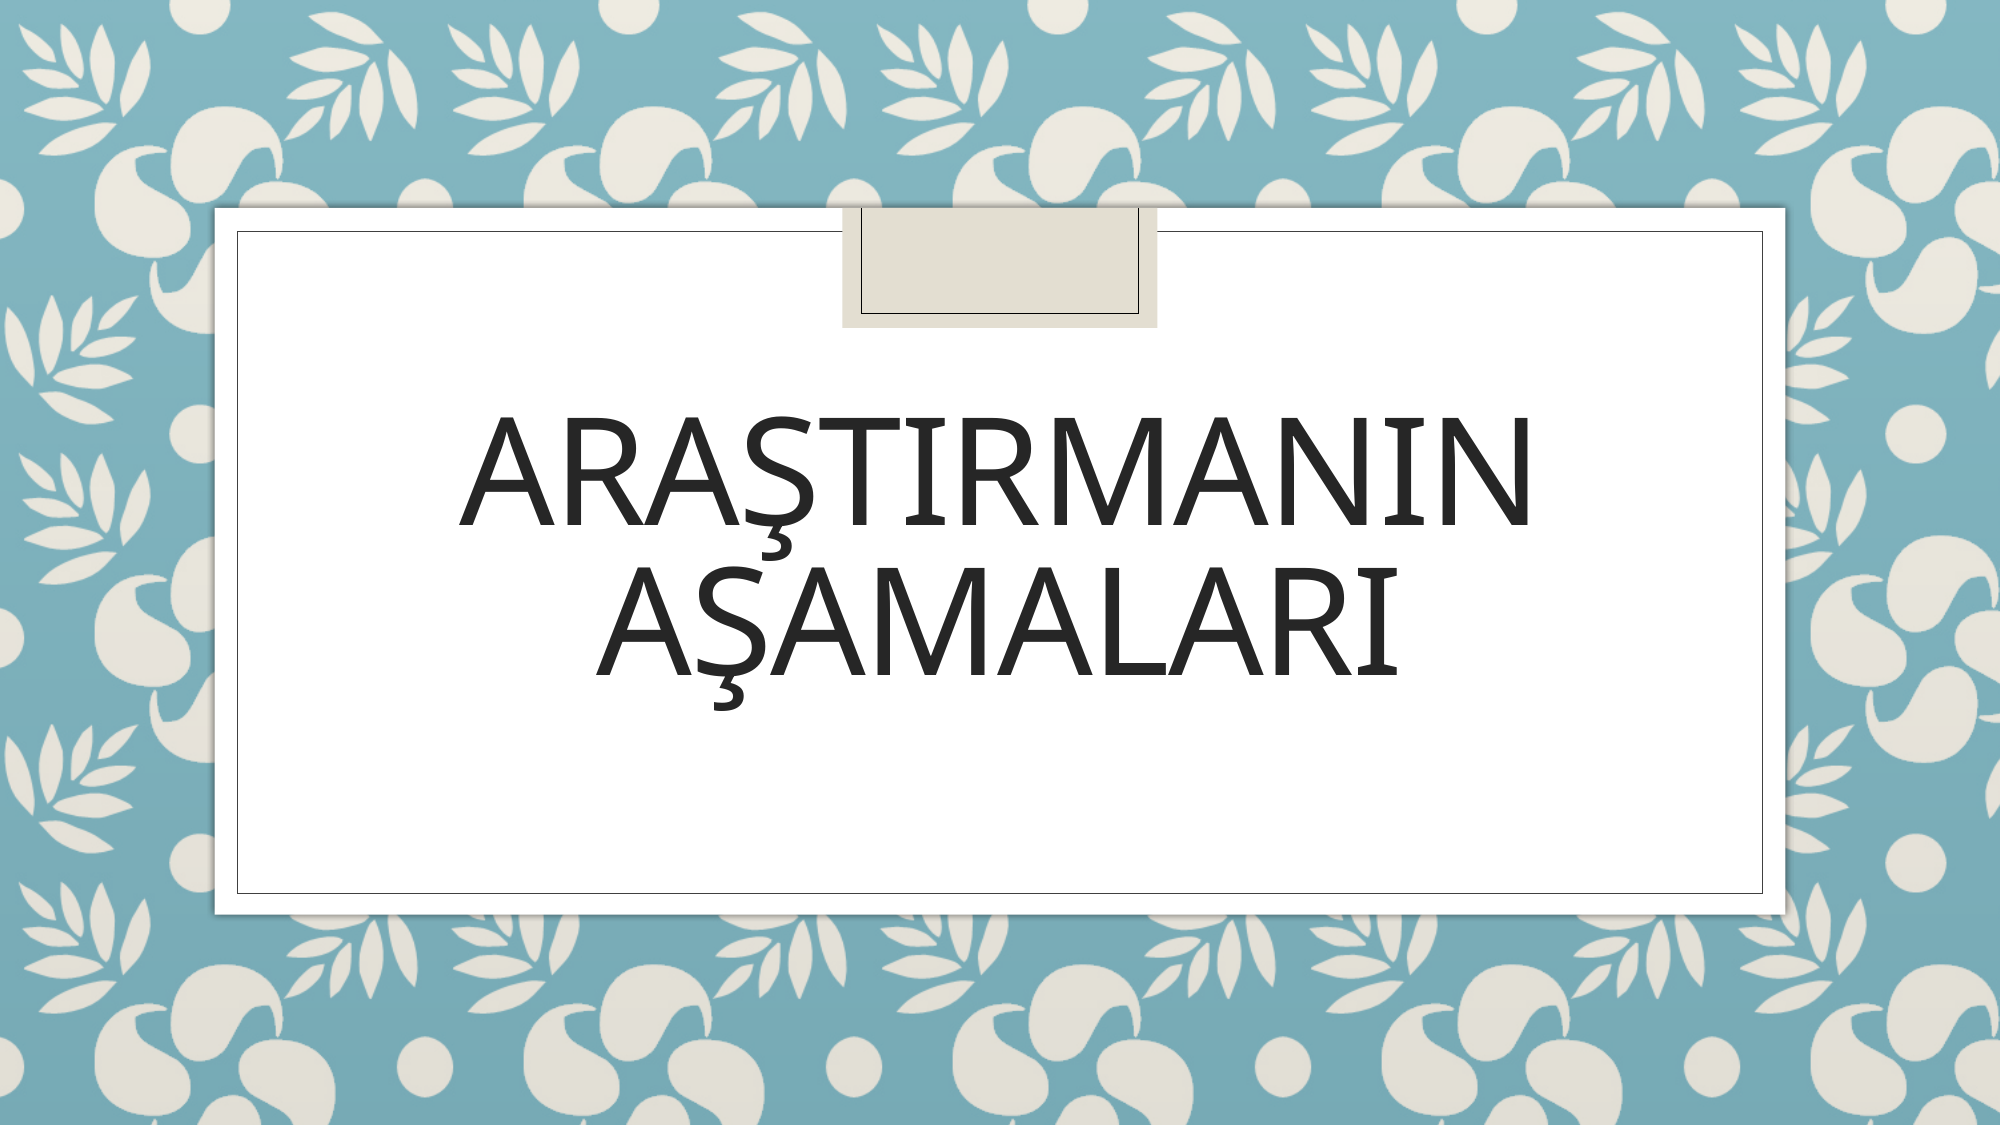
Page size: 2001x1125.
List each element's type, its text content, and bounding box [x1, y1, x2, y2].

title ARAŞTIRMANIN AŞAMALARI [256, 343, 1744, 769]
